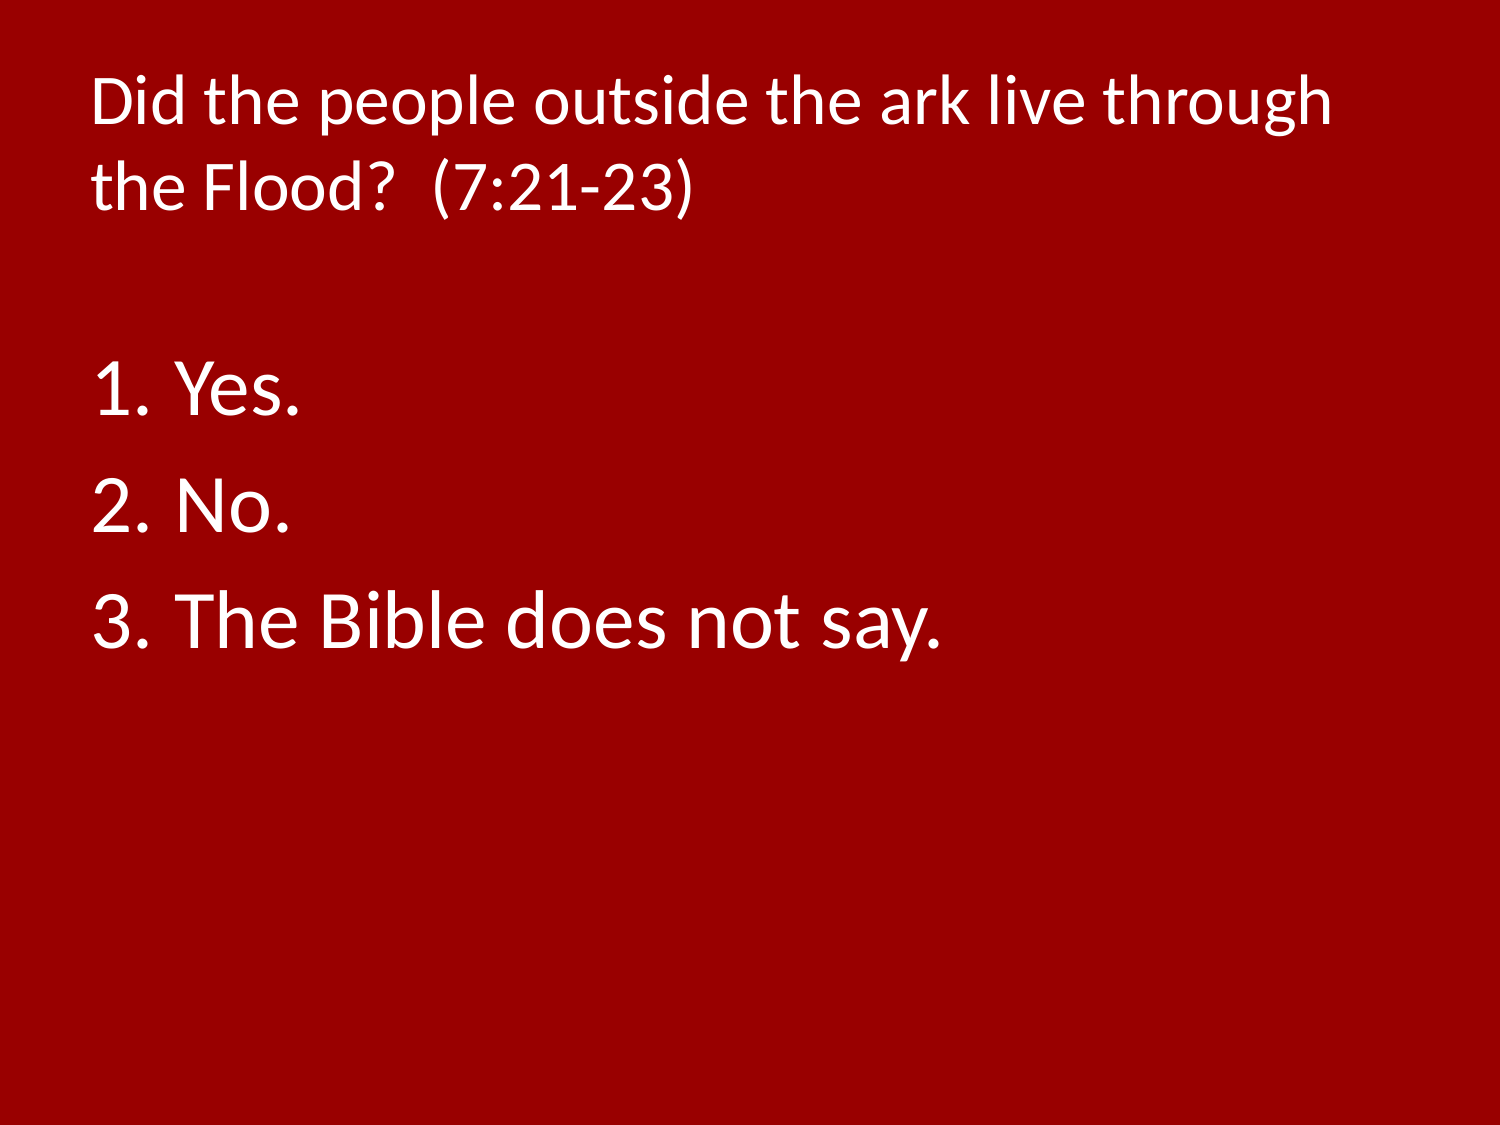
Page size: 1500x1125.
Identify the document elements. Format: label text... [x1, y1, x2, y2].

title Did the people outside the ark live through the Flood? (7:21-23) [75, 45, 1425, 233]
list Yes. No. The Bible does not say. [75, 324, 1425, 1005]
